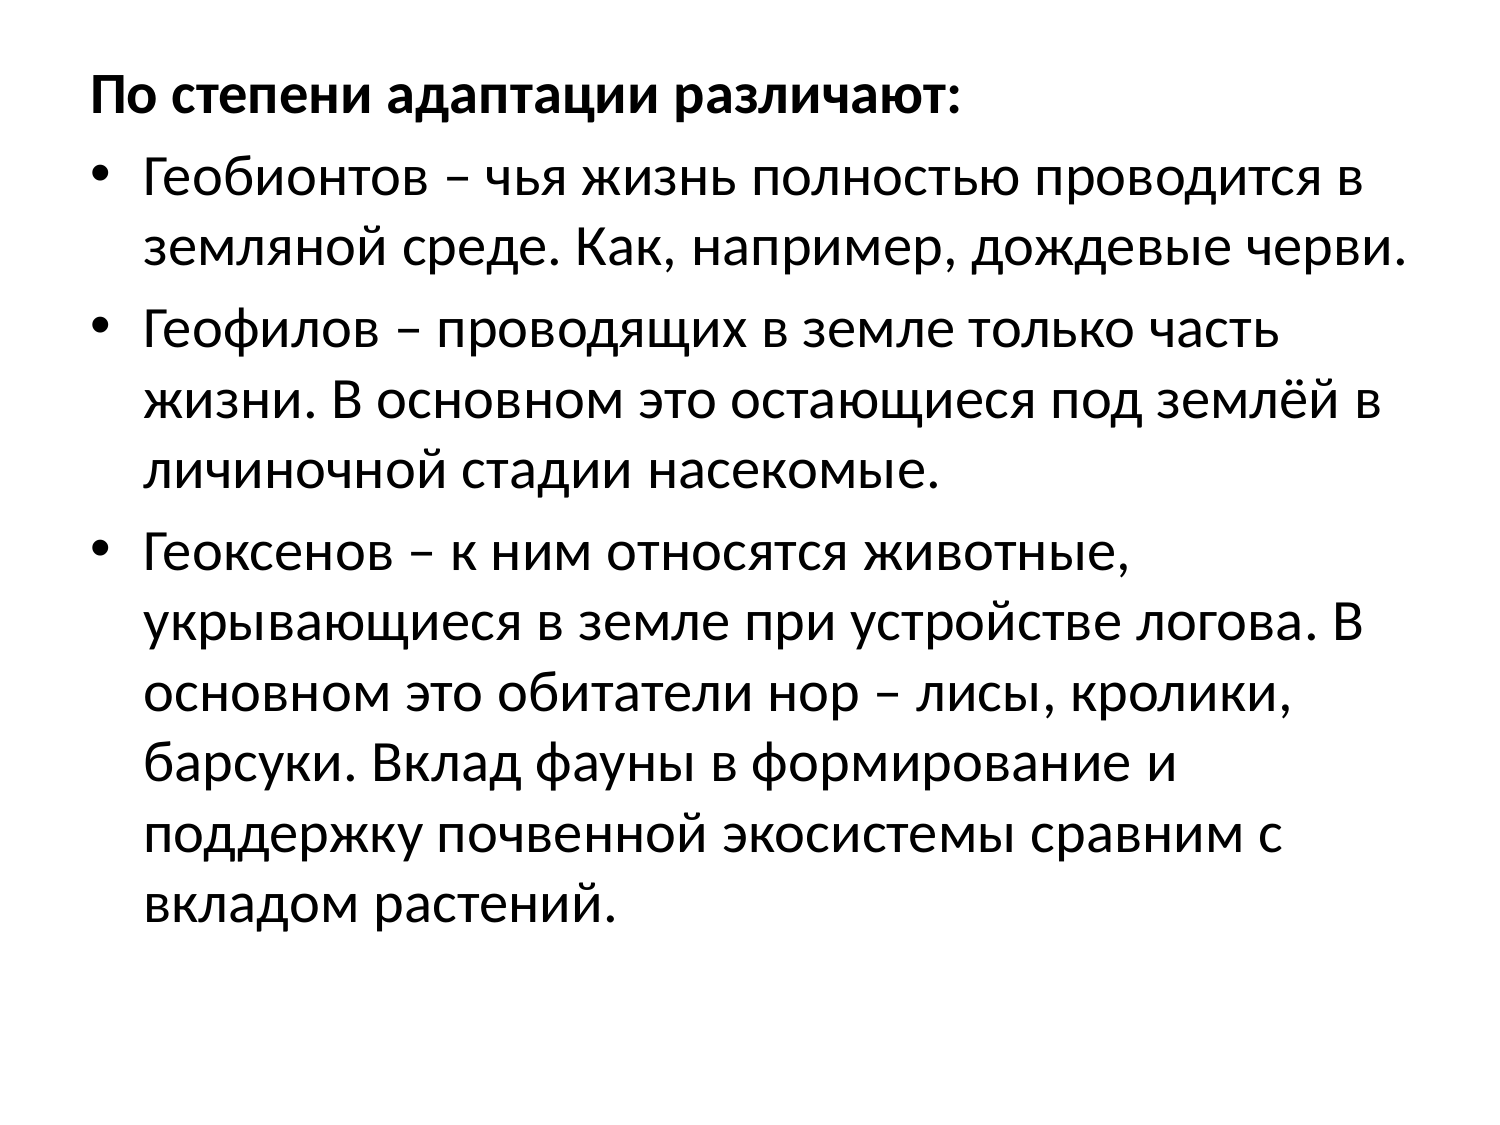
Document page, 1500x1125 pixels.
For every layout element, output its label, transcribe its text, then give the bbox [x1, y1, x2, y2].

list По степени адаптации различают: Геобионтов – чья жизнь полностью проводится в земляной среде. Как, например, дождевые черви. Геофилов – проводящих в земле только часть жизни. В основном это остающиеся под землёй в личиночной стадии насекомые. Геоксенов – к ним относятся животные, укрывающиеся в земле при устройстве логова. В основном это обитатели нор – лисы, кролики, барсуки. Вклад фауны в формирование и поддержку почвенной экосистемы сравним с вкладом растений. [75, 46, 1425, 1005]
